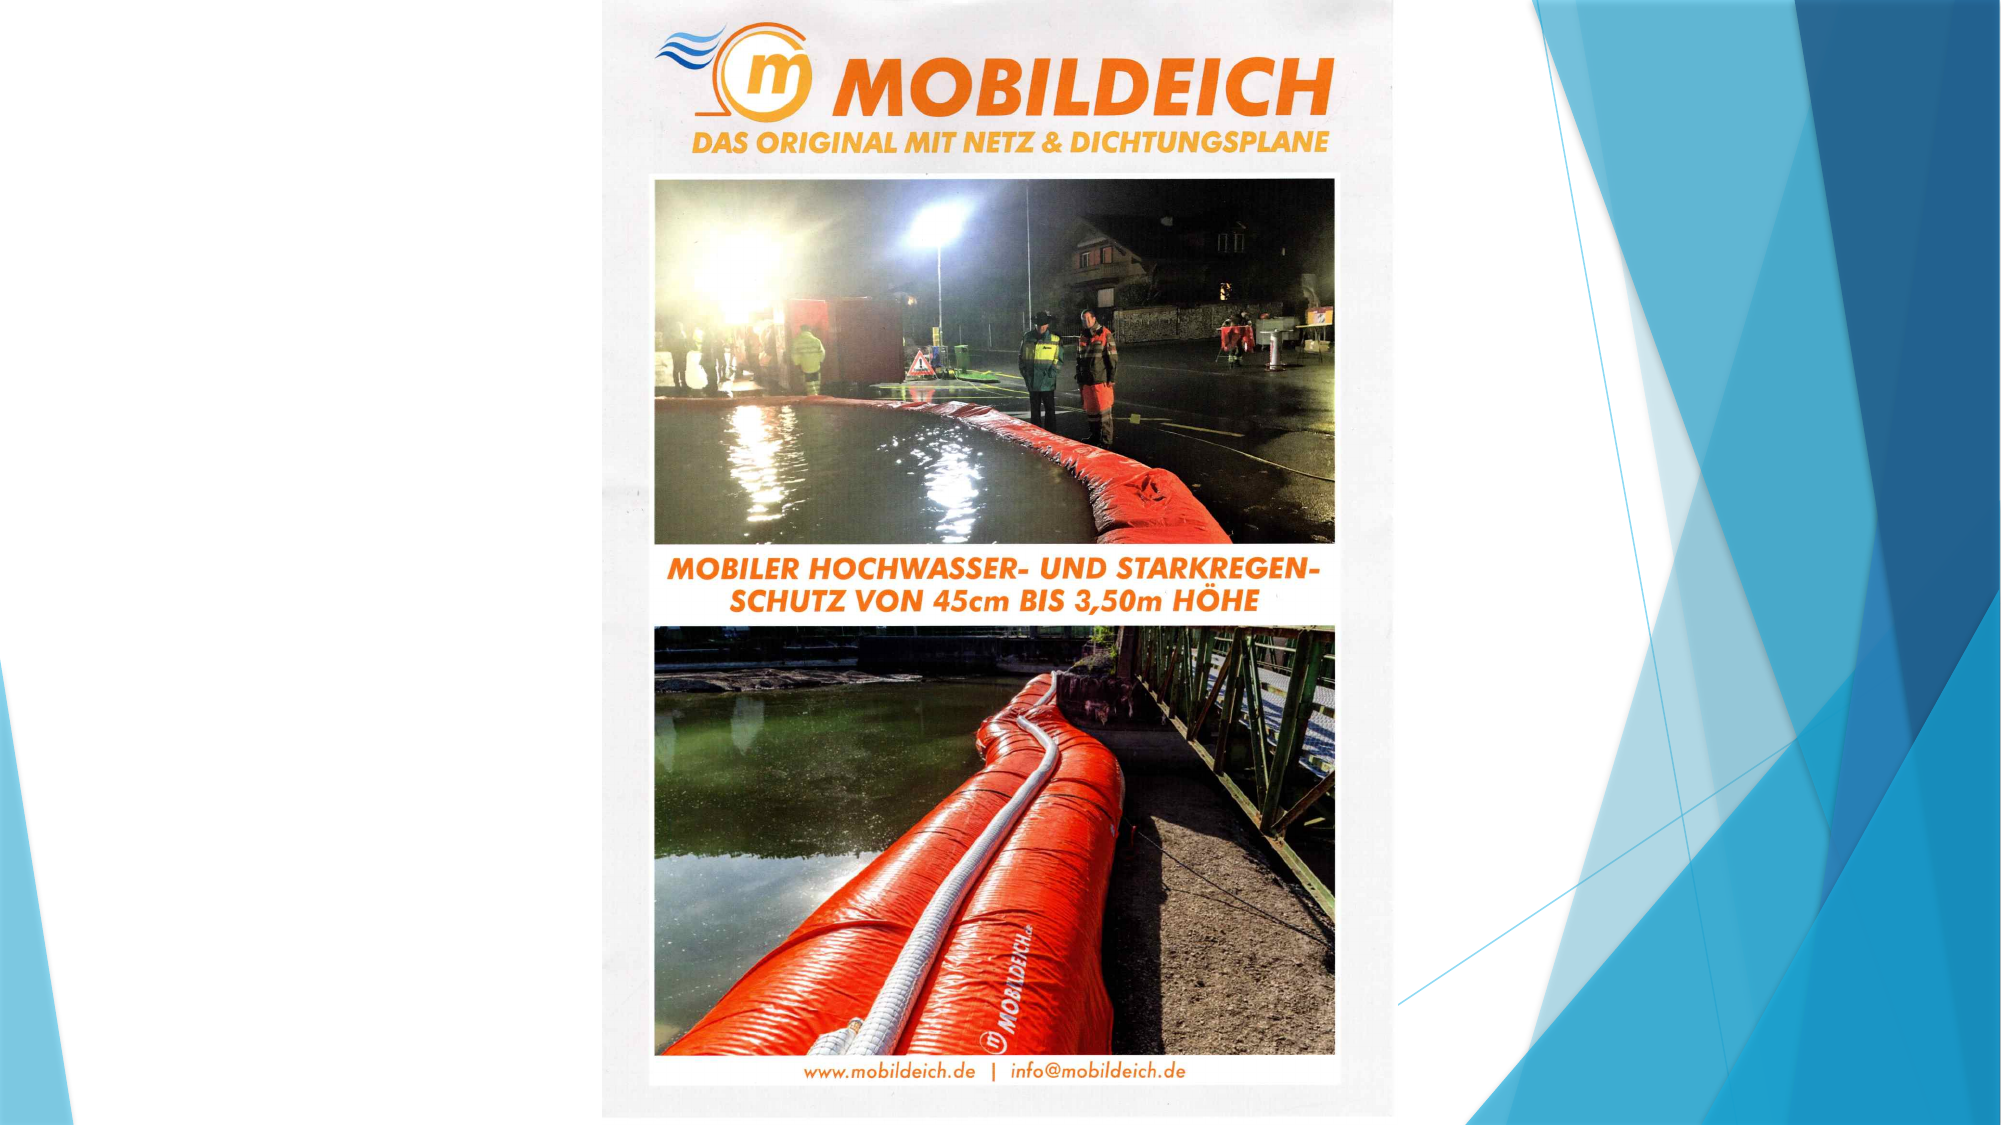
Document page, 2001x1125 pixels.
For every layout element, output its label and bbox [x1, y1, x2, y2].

picture [601, 0, 1399, 1125]
